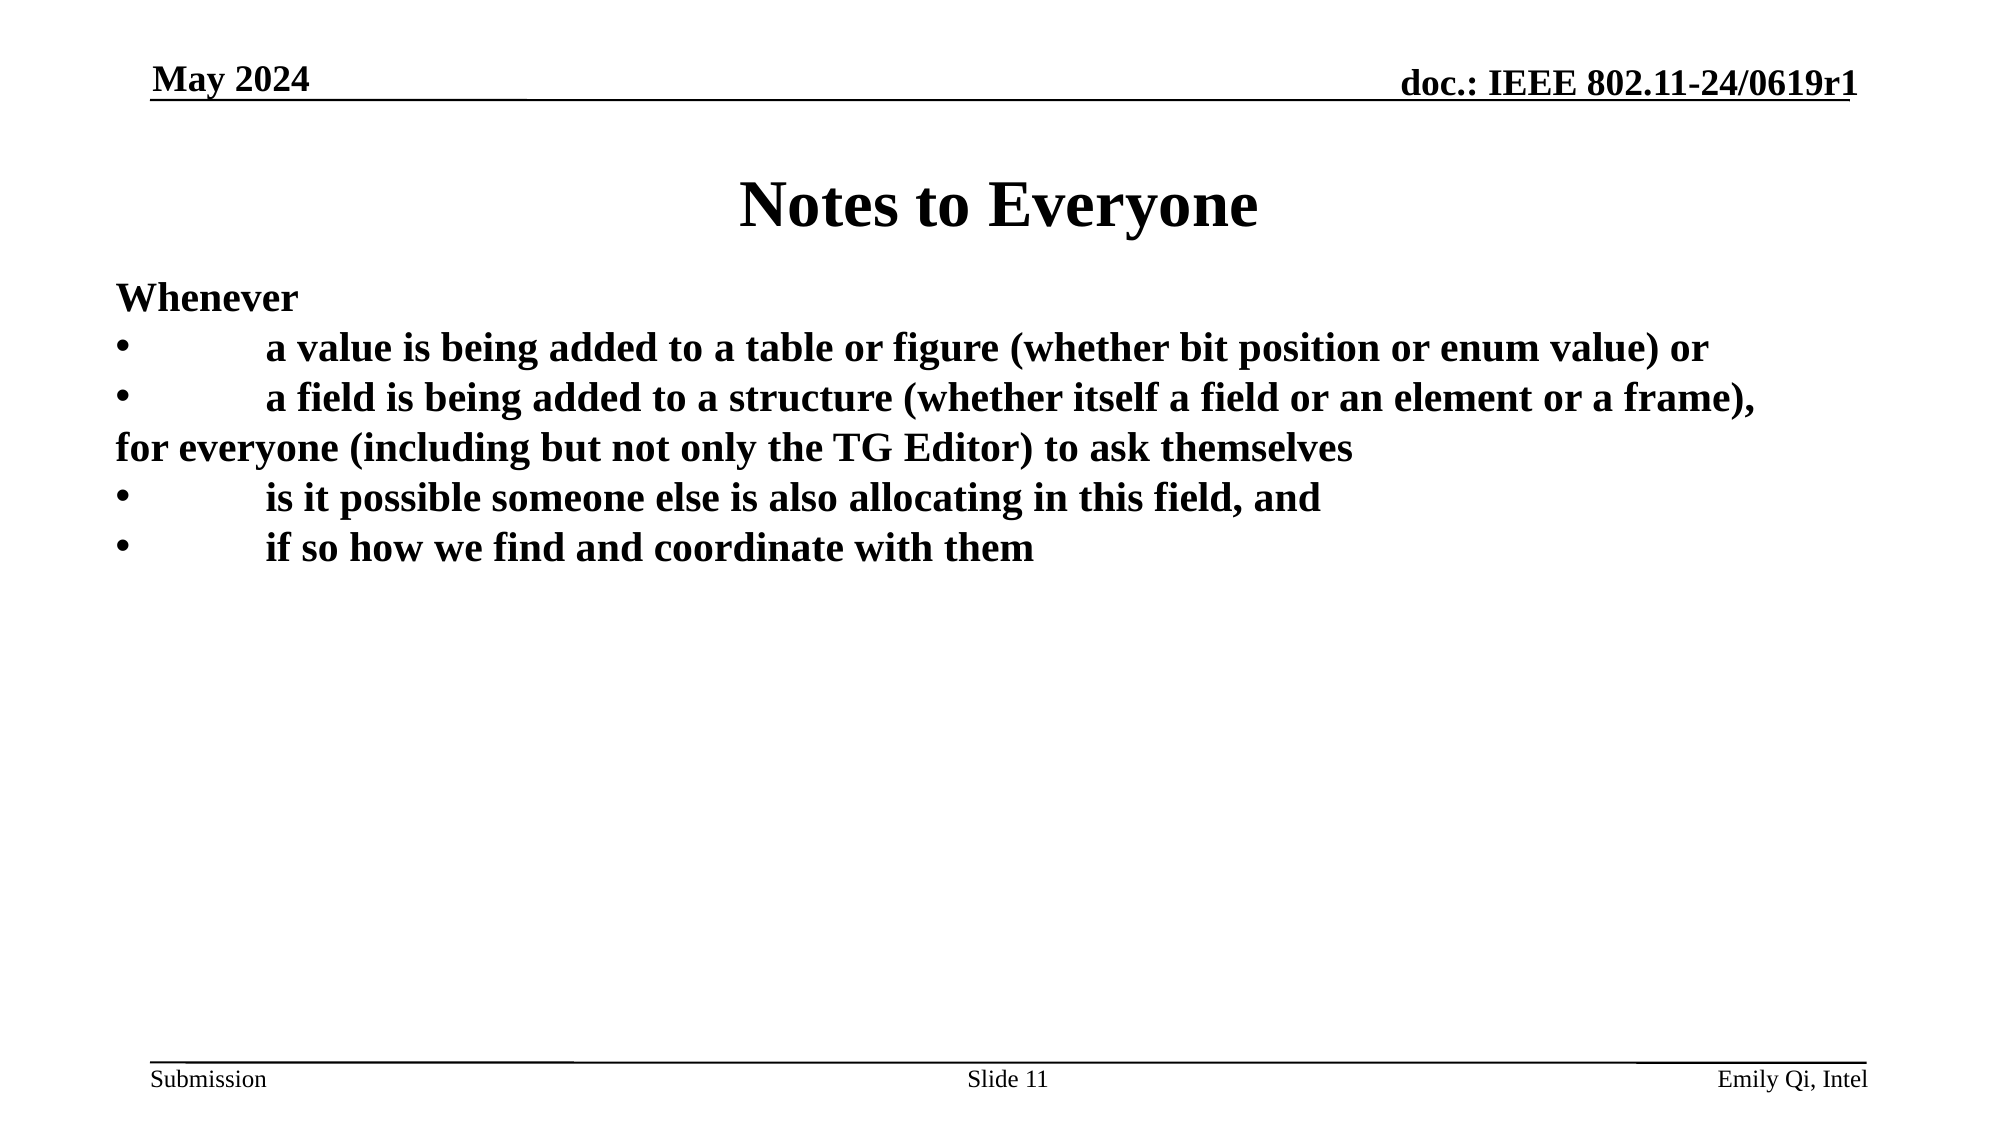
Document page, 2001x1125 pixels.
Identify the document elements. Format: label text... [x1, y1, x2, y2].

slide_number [152, 54, 563, 100]
title Notes to Everyone [149, 112, 1850, 288]
slide_number Slide 11 [950, 1061, 1067, 1123]
list Whenever a value is being added to a table or figure (whether bit position or enum value) or a field is being added to a structure (whether itself a field or an element or a frame), for everyone (including but not only the TG Editor) to ask themselves is it possible someone else is also allocating in this field, and if so how we find and coordinate with them [100, 262, 1801, 963]
footer Emily Qi, Intel [1171, 1061, 1869, 1093]
